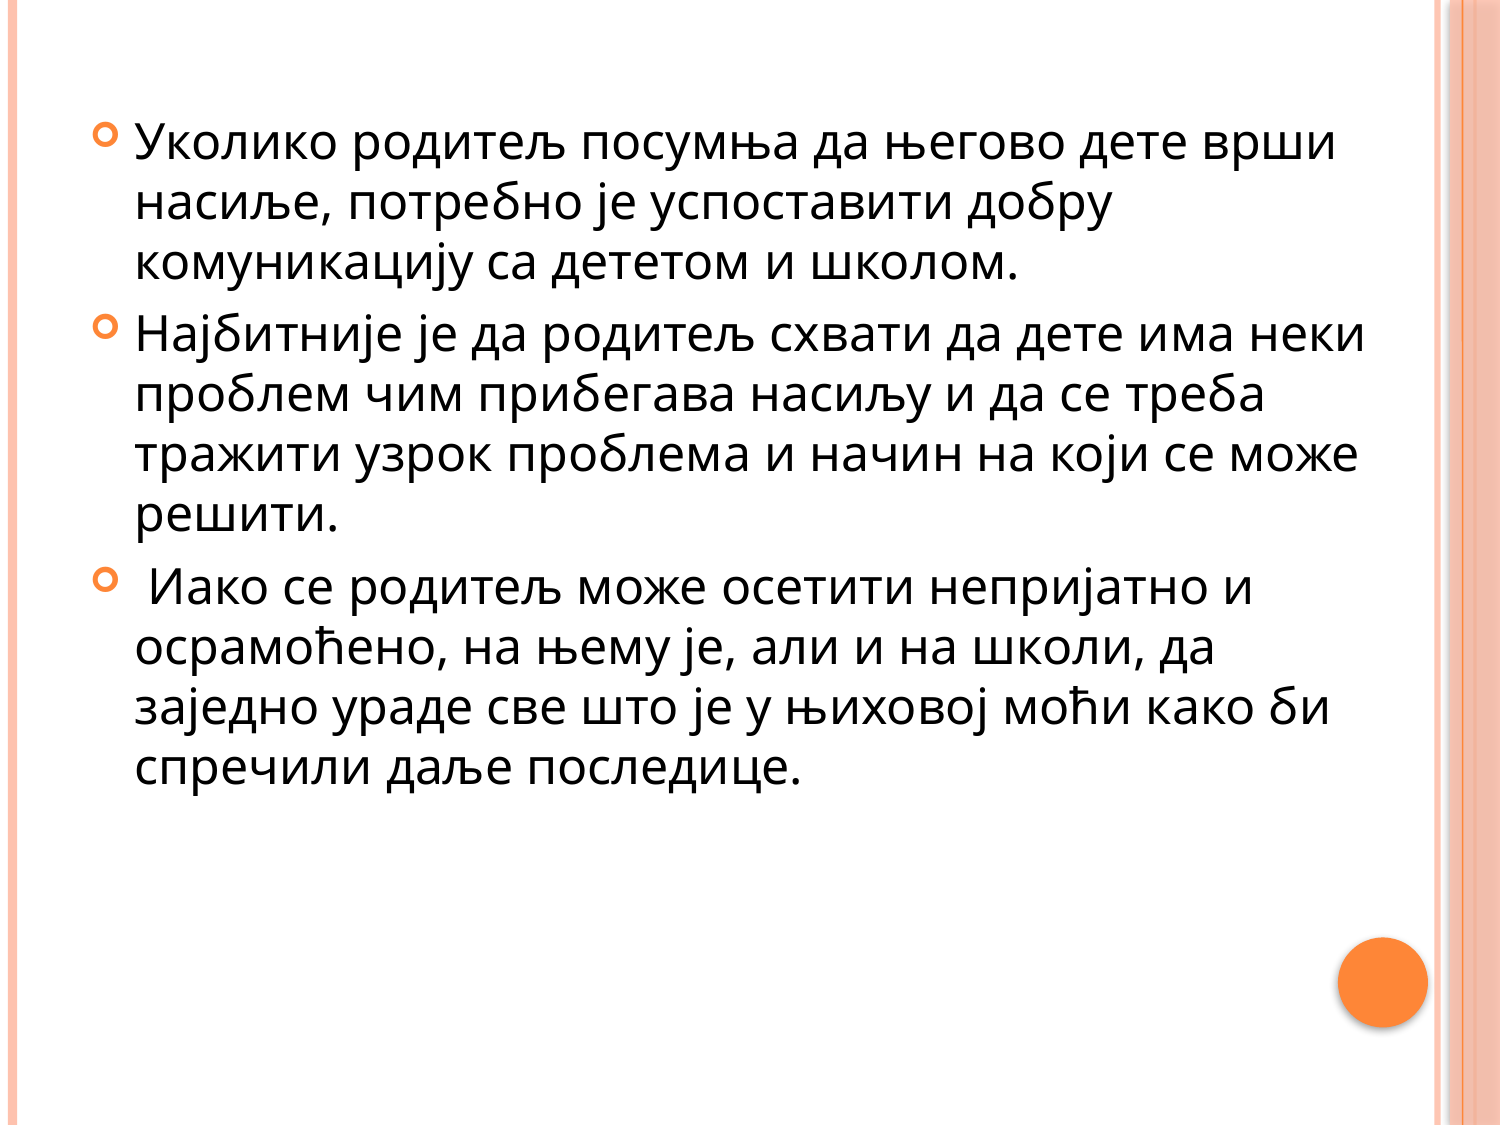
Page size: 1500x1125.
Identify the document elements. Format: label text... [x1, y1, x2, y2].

list Уколико родитељ посумња да његово дете врши насиље, потребно је успоставити добру комуникацију са дететом и школом. Најбитније је да родитељ схвати да дете има неки проблем чим прибегава насиљу и да се треба тражити узрок проблема и начин на који се може решити. Иако се родитељ може осетити непријатно и осрамоћено, на њему је, али и на школи, да заједно ураде све што је у њиховој моћи како би спречили даље последице. [75, 101, 1412, 1062]
